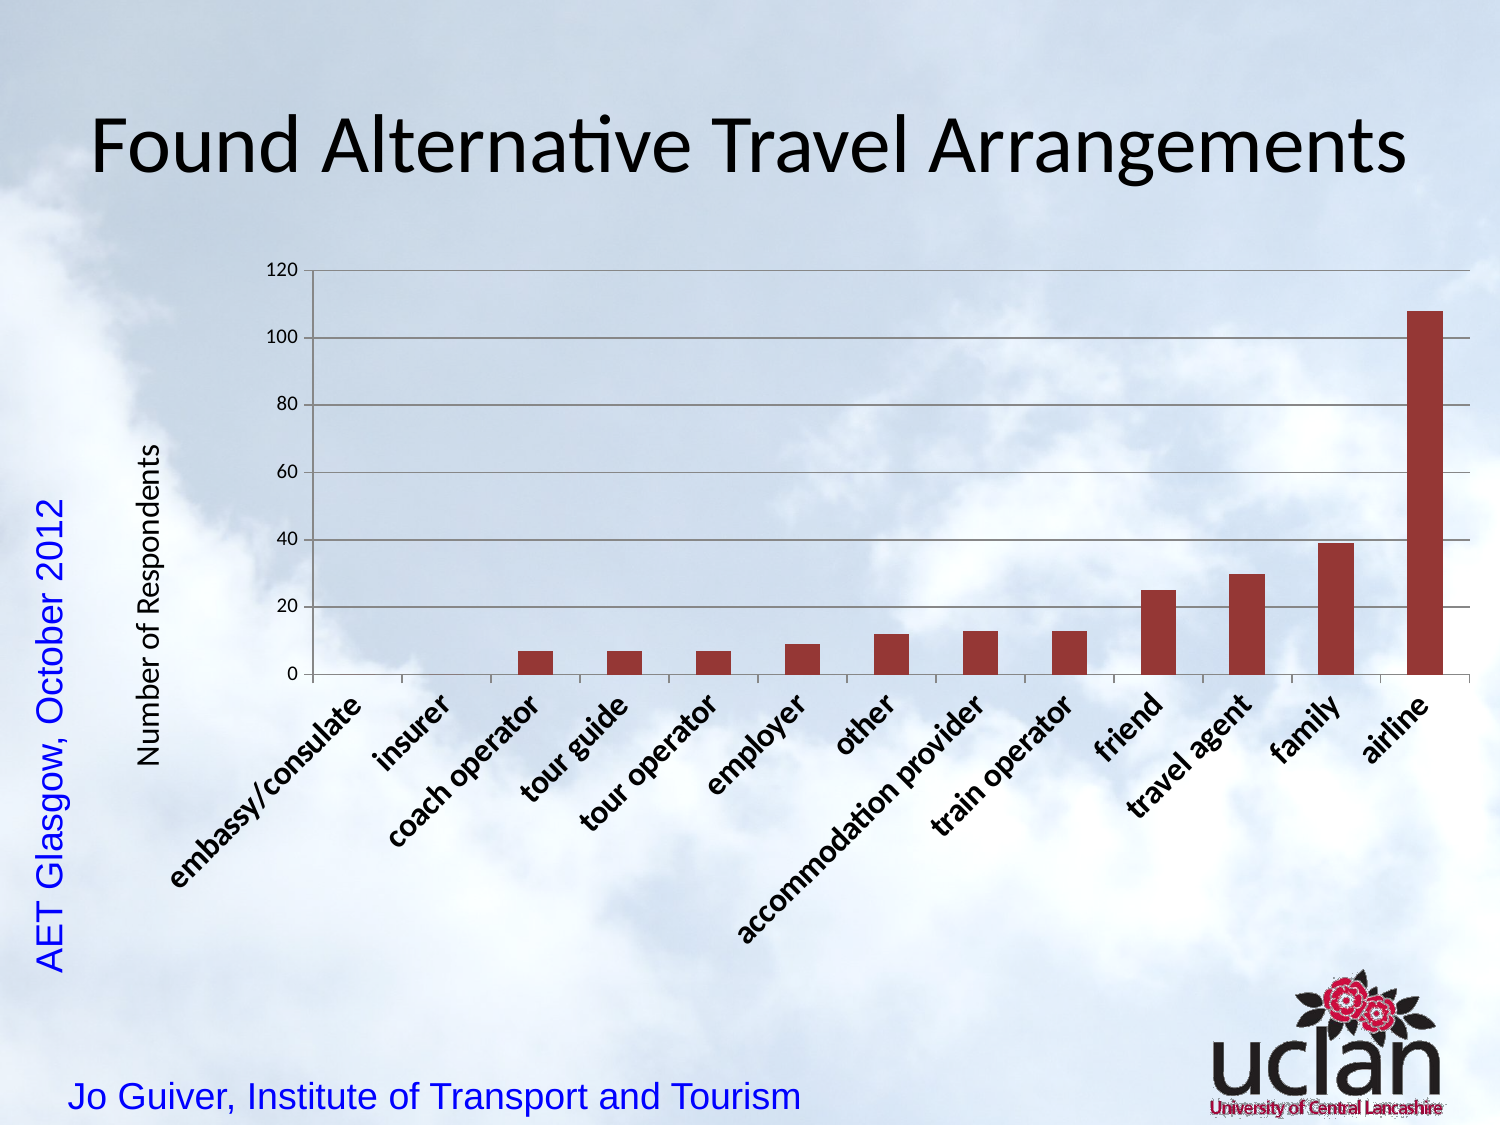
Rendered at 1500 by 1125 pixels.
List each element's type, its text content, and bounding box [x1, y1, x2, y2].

chart [123, 243, 1475, 987]
title Found Alternative Travel Arrangements [74, 44, 1426, 233]
